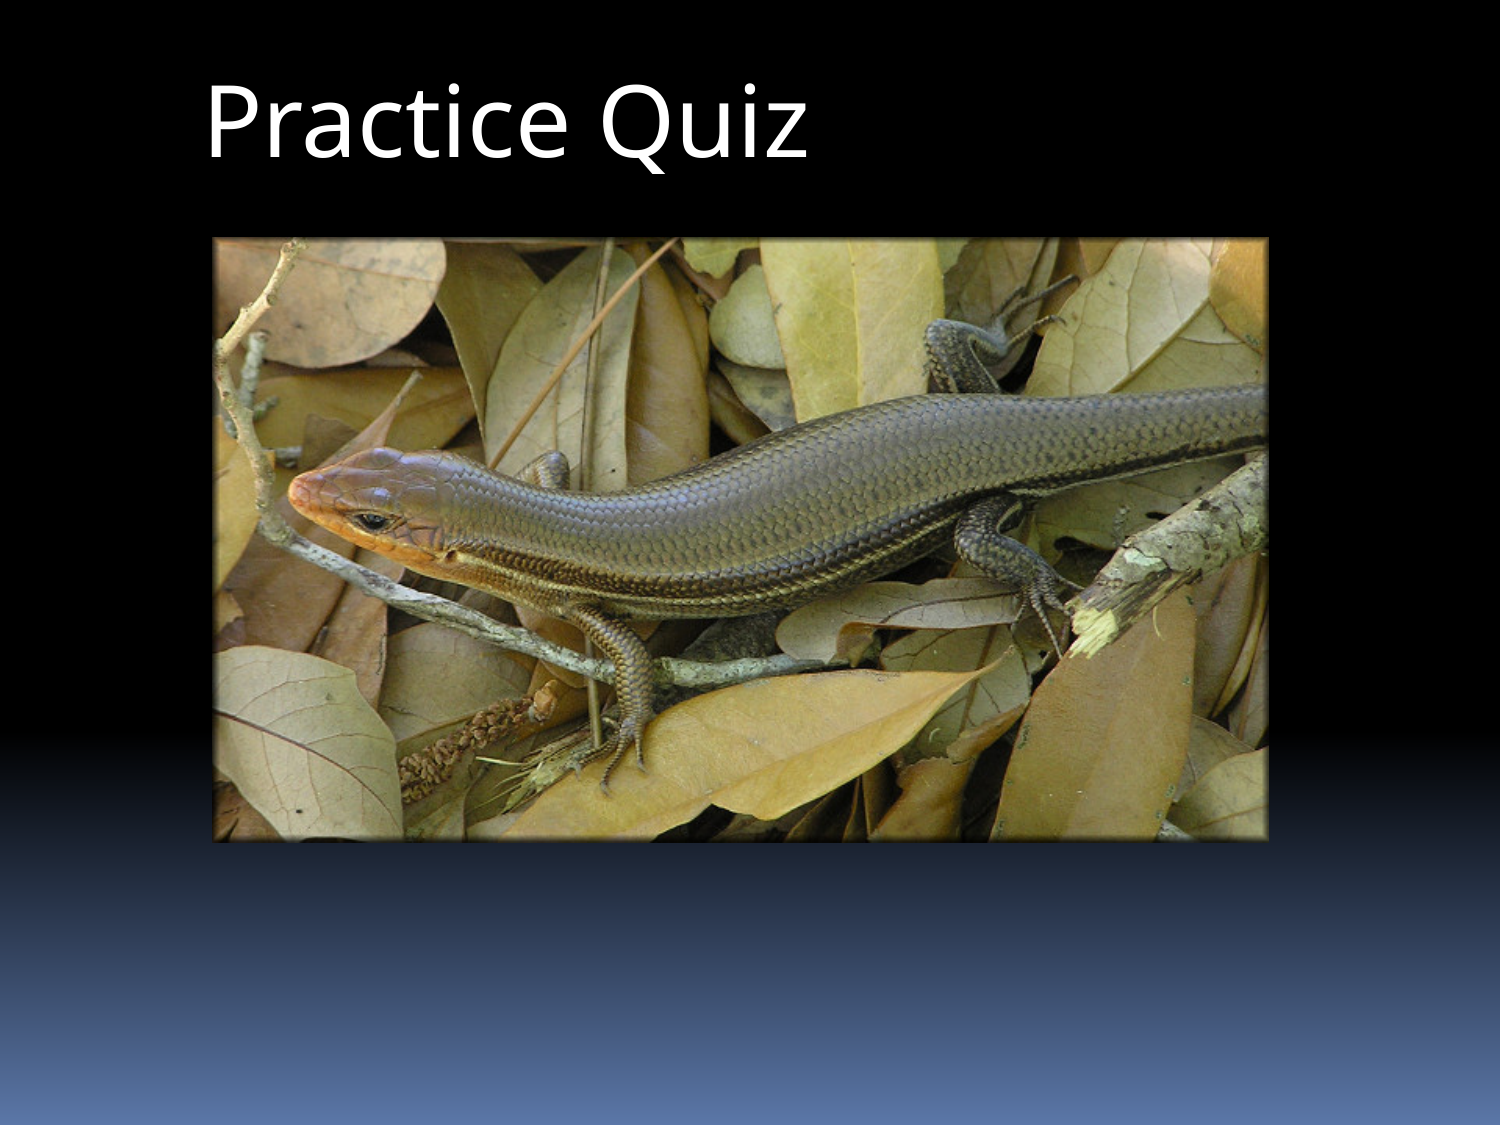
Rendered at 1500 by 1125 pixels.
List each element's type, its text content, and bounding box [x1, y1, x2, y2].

text_box Practice Quiz [187, 50, 1338, 185]
picture [211, 237, 1270, 843]
